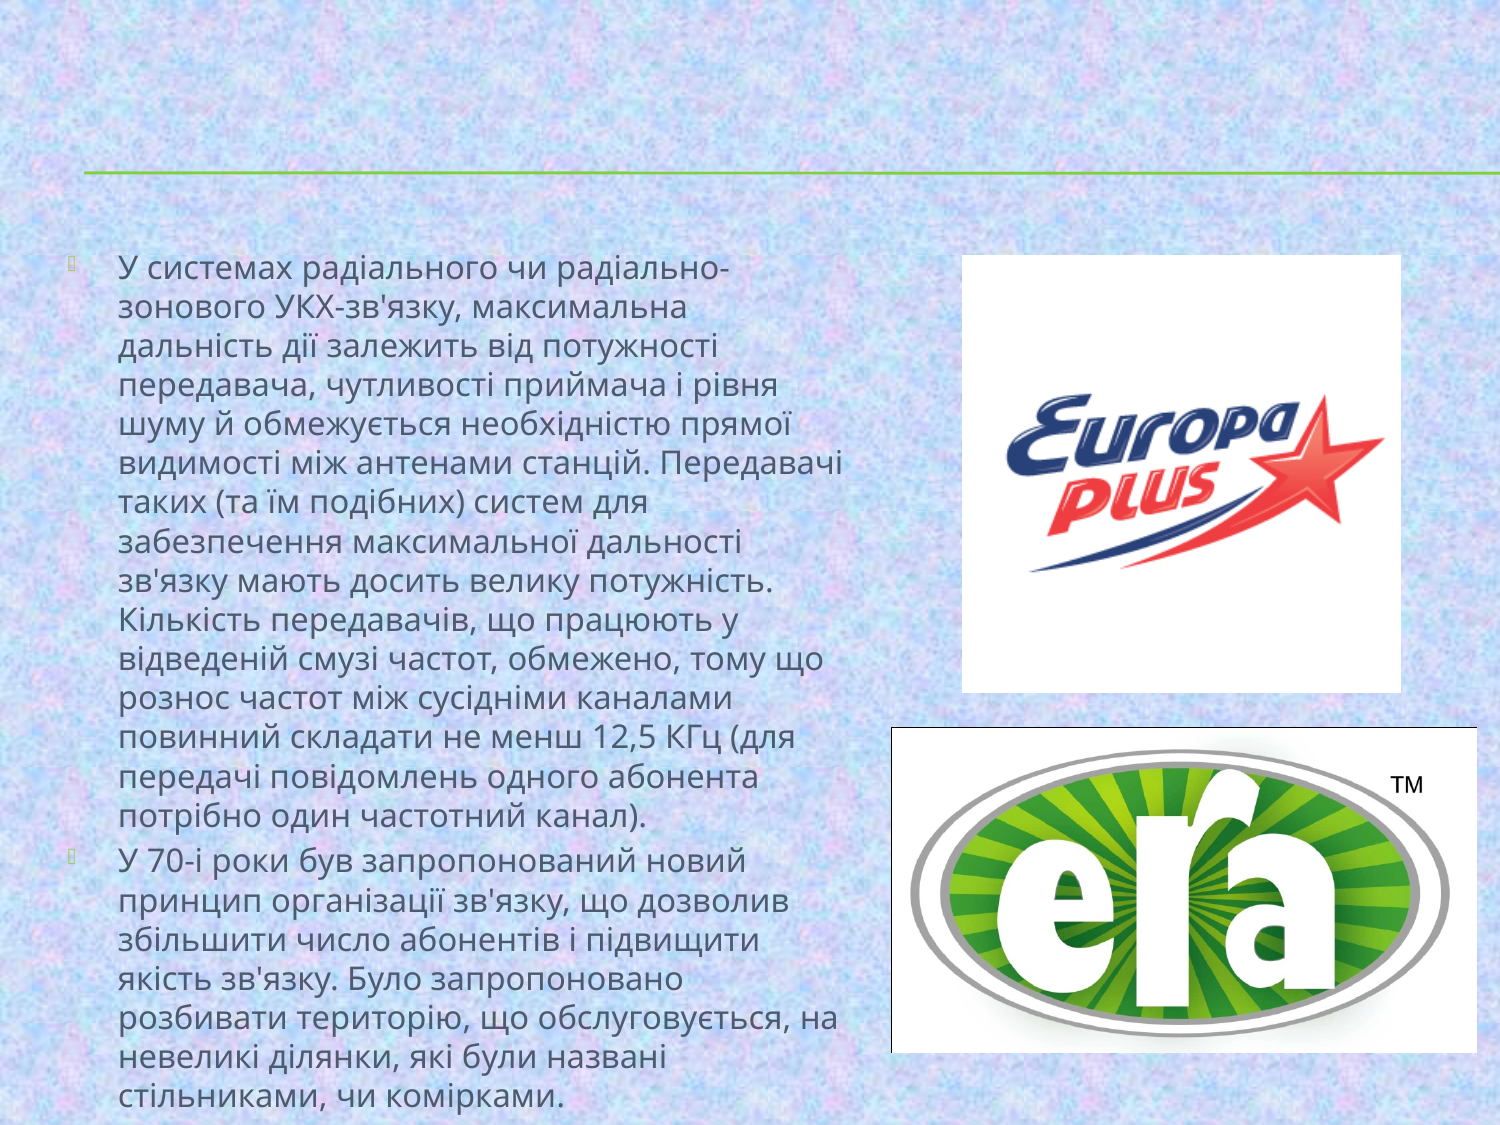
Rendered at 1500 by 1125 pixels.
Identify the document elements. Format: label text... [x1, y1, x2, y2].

picture [0, 0, 1500, 1125]
list У системах радіального чи радіально-зонового УКХ-зв'язку, максимальна дальність дії залежить від потужності передавача, чутливості приймача і рівня шуму й обмежується необхідністю прямої видимості між антенами станцій. Передавачі таких (та їм подібних) систем для забезпечення максимальної дальності зв'язку мають досить велику потужність. Кількість передавачів, що працюють у відведеній смузі частот, обмежено, тому що рознос частот між сусідніми каналами повинний складати не менш 12,5 КГц (для передачі повідомлень одного абонента потрібно один частотний канал). У 70-і роки був запропонований новий принцип організації зв'язку, що дозволив збільшити число абонентів і підвищити якість зв'язку. Було запропоновано розбивати територію, що обслуговується, на невеликі ділянки, які були названі стільниками, чи комірками. [53, 239, 860, 1125]
